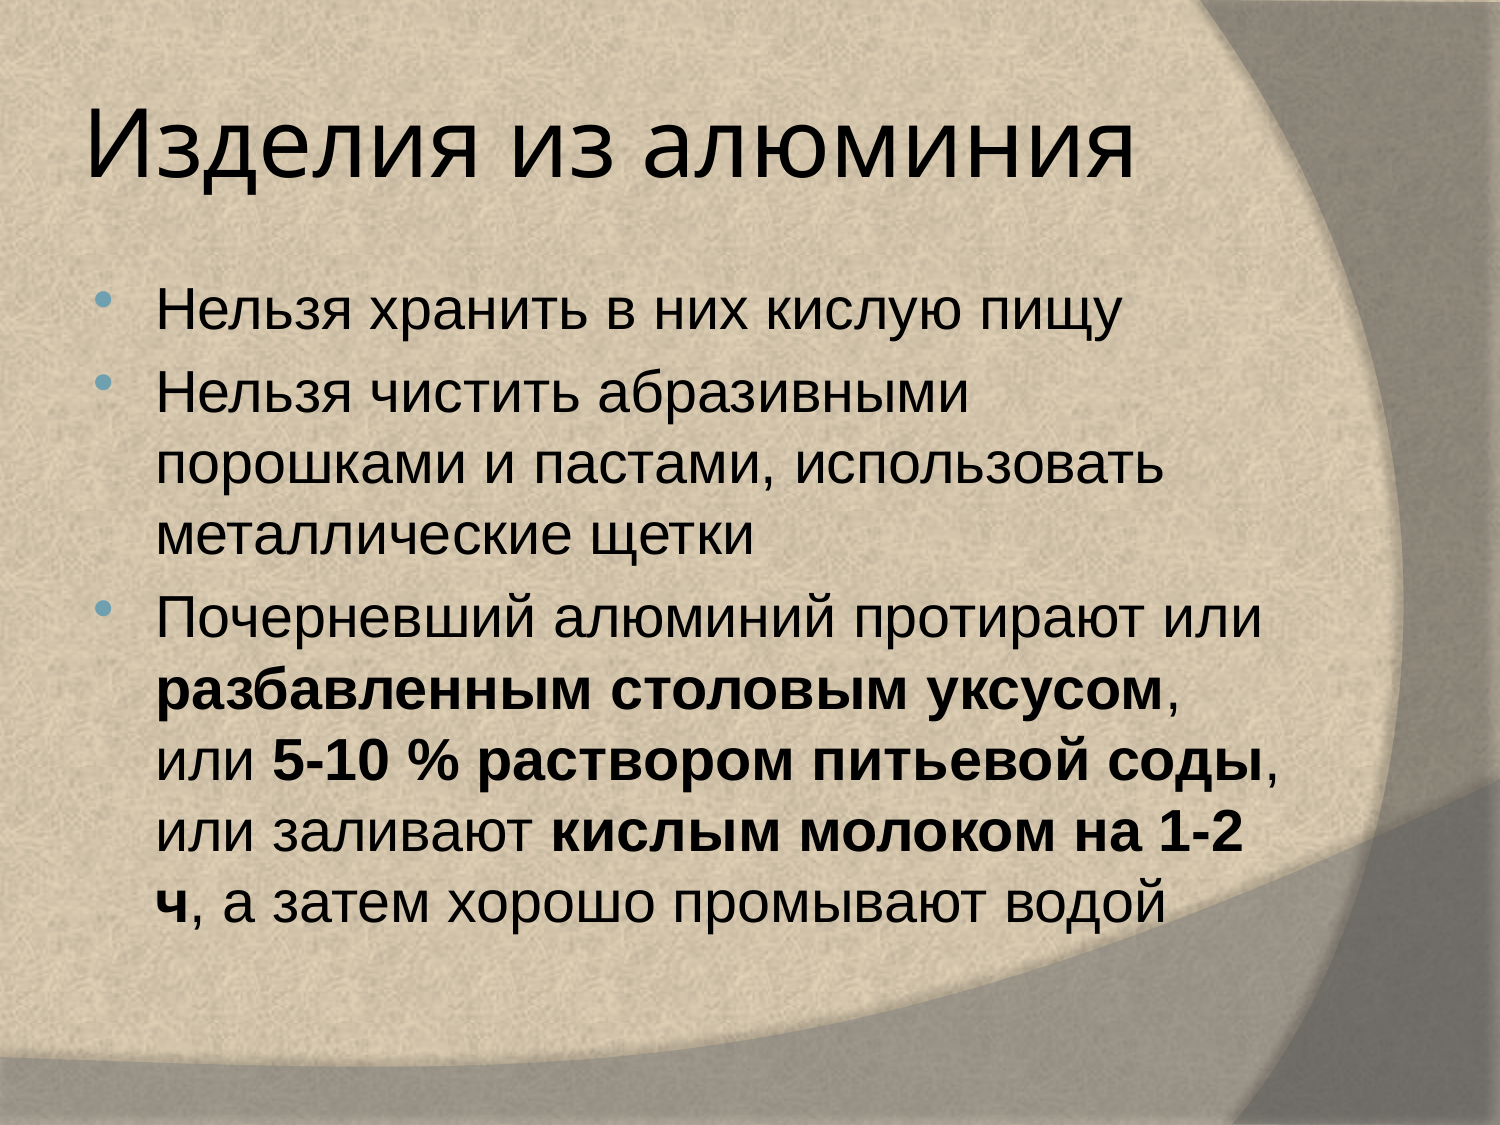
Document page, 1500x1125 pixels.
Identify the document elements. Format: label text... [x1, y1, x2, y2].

title Изделия из алюминия [75, 45, 1300, 233]
list Нельзя хранить в них кислую пищу Нельзя чистить абразивными порошками и пастами, использовать металлические щетки Почерневший алюминий протирают или разбавленным столовым уксусом, или 5-10 % раствором питьевой соды, или заливают кислым молоком на 1-2 ч, а затем хорошо промывают водой [75, 262, 1300, 1005]
